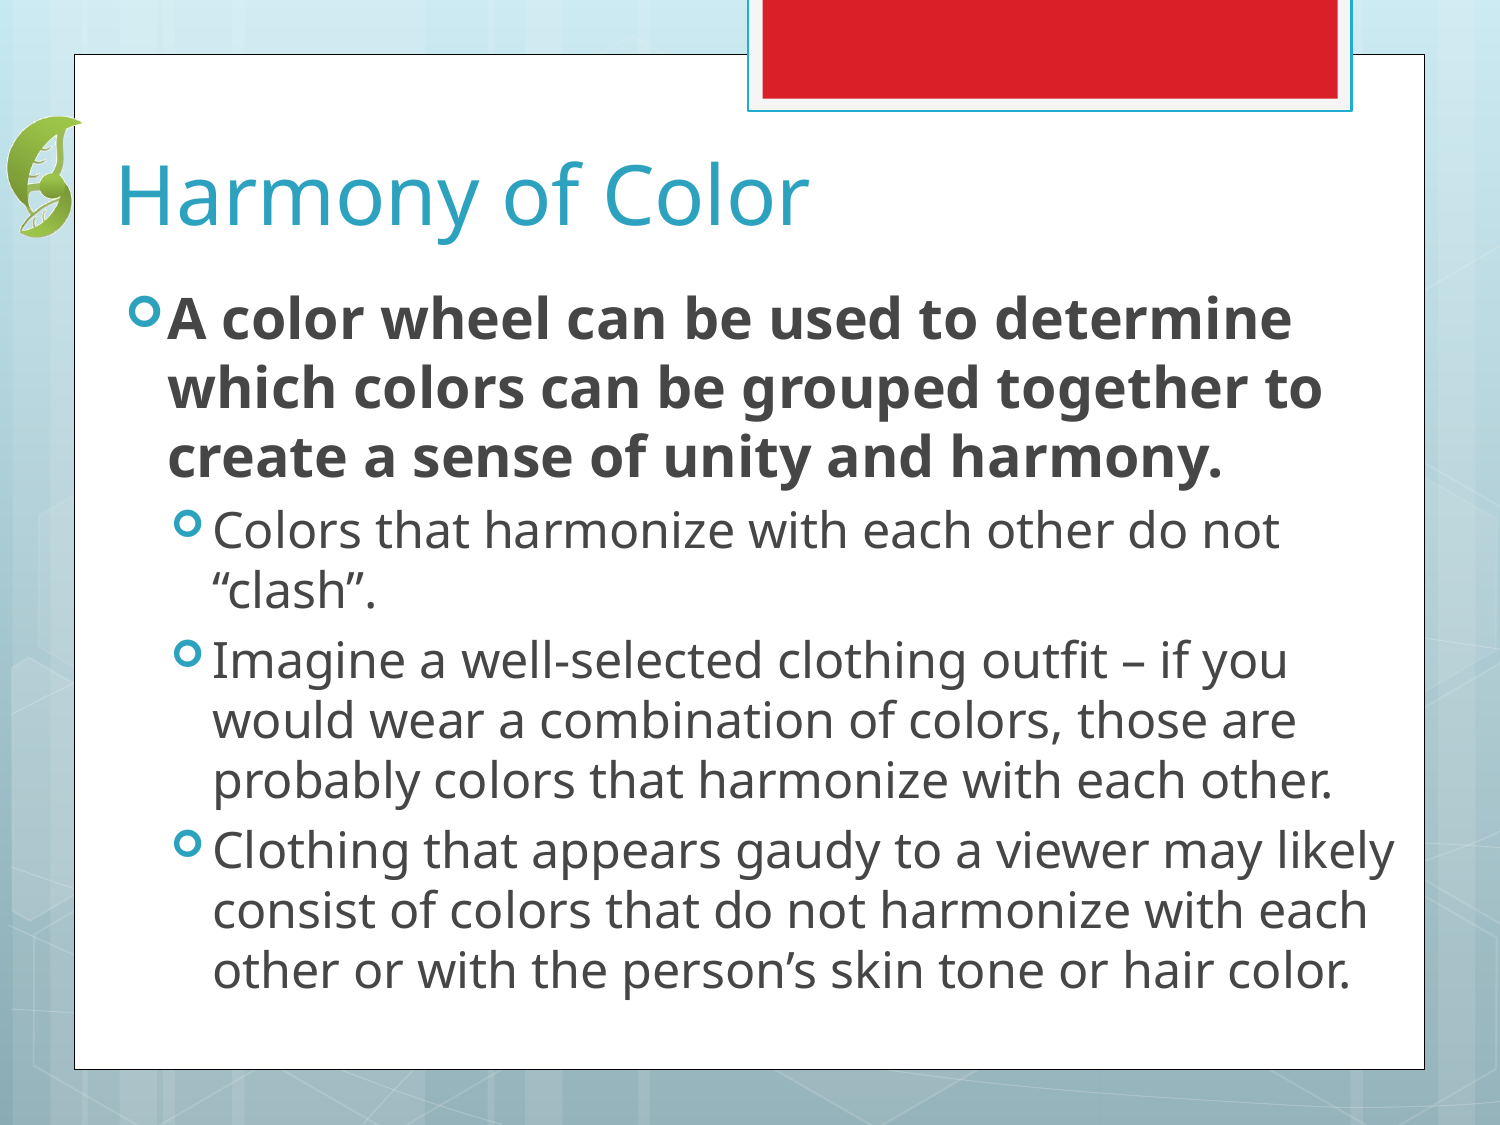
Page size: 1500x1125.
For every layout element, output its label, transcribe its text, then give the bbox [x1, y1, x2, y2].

picture [0, 112, 90, 242]
title Harmony of Color [99, 112, 1413, 250]
list A color wheel can be used to determine which colors can be grouped together to create a sense of unity and harmony. Colors that harmonize with each other do not “clash”. Imagine a well-selected clothing outfit – if you would wear a combination of colors, those are probably colors that harmonize with each other. Clothing that appears gaudy to a viewer may likely consist of colors that do not harmonize with each other or with the person’s skin tone or hair color. [99, 275, 1413, 1038]
